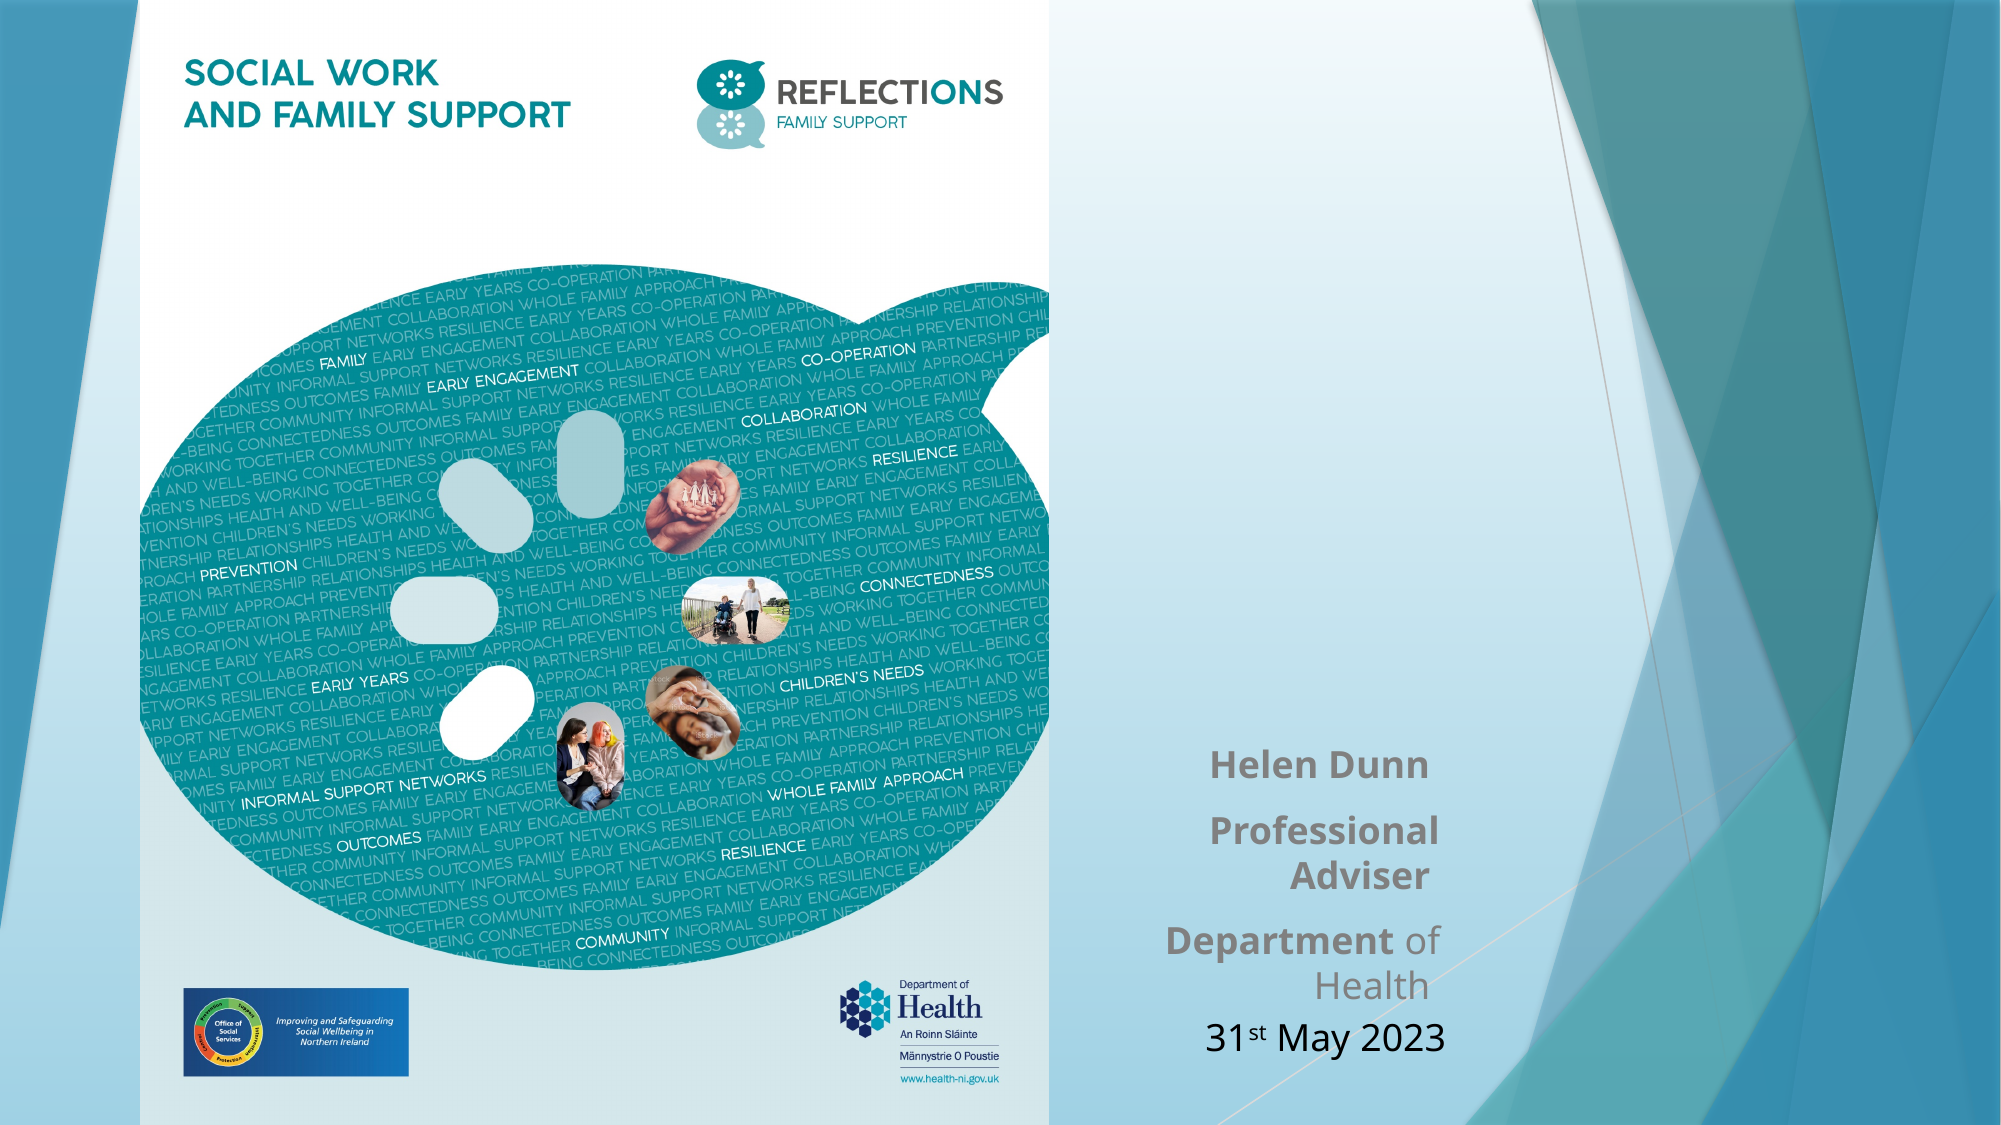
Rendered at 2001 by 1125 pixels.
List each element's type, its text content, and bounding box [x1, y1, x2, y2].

text_box 31st May 2023 [1190, 1006, 1462, 1067]
picture [139, 0, 1050, 1125]
subtitle Helen Dunn Professional Adviser Department of Health [1110, 733, 1456, 1020]
